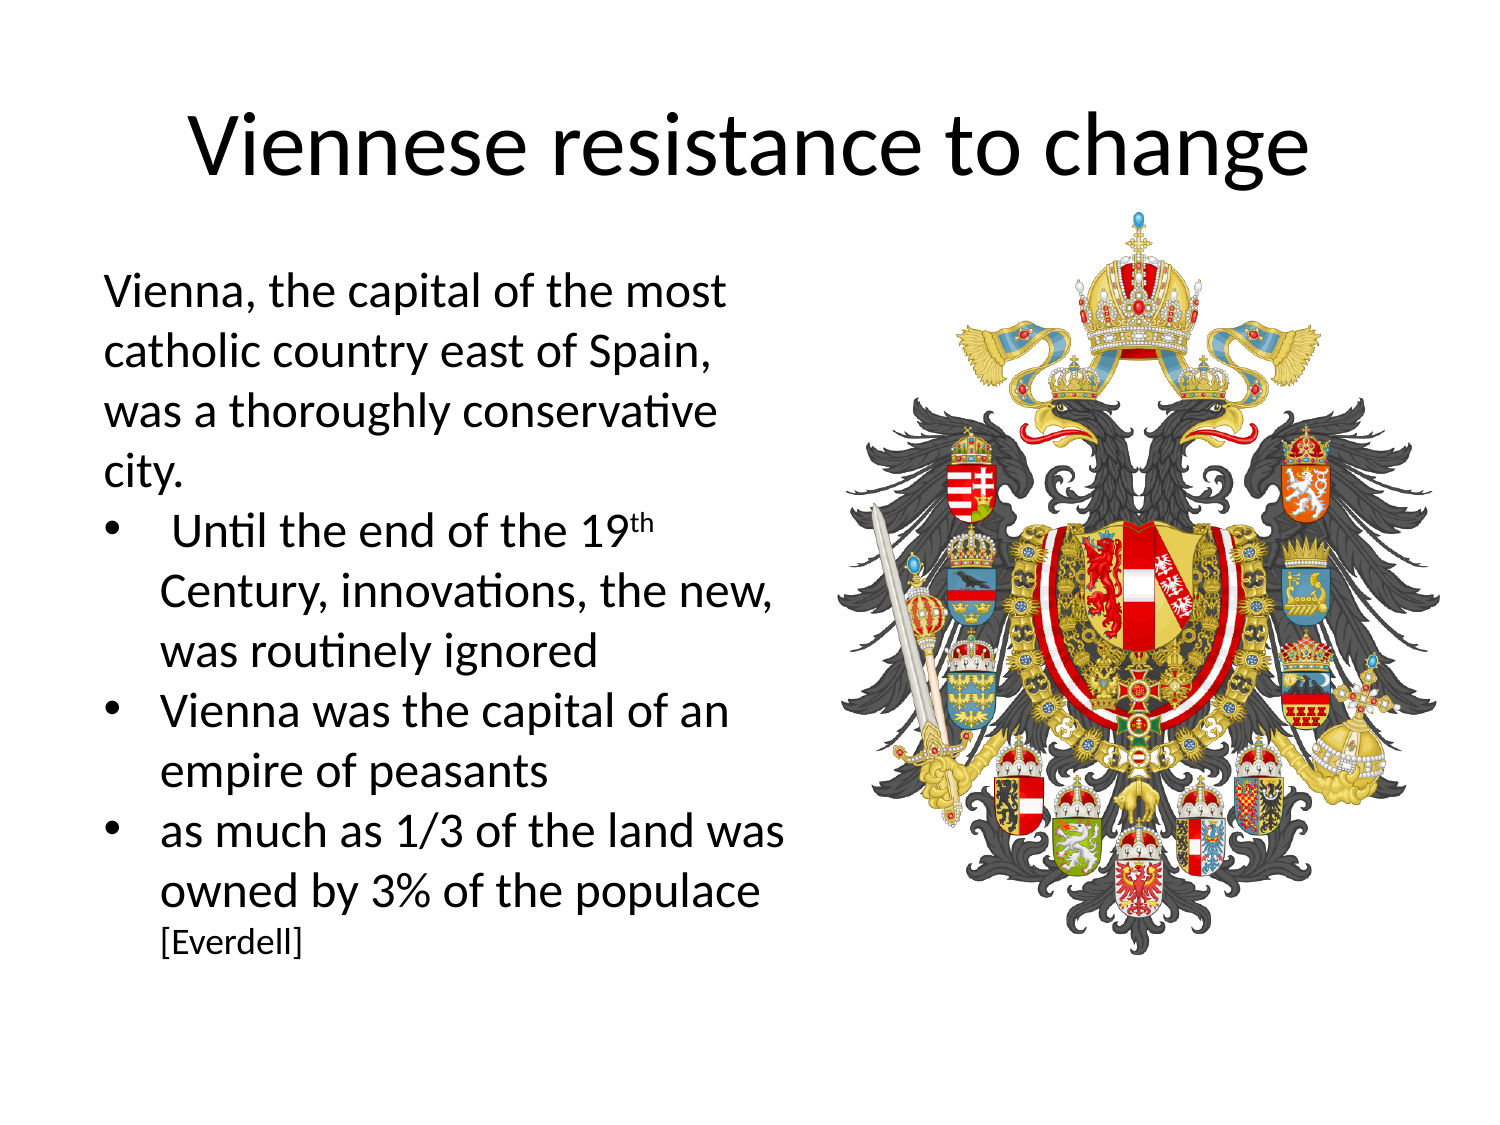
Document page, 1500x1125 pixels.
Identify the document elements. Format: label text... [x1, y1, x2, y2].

title Viennese resistance to change [75, 45, 1425, 233]
text_box Vienna, the capital of the most catholic country east of Spain, was a thoroughly conservative city. Until the end of the 19th Century, innovations, the new, was routinely ignored Vienna was the capital of an empire of peasants as much as 1/3 of the land was owned by 3% of the populace [Everdell] [88, 249, 802, 1095]
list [837, 212, 1441, 956]
